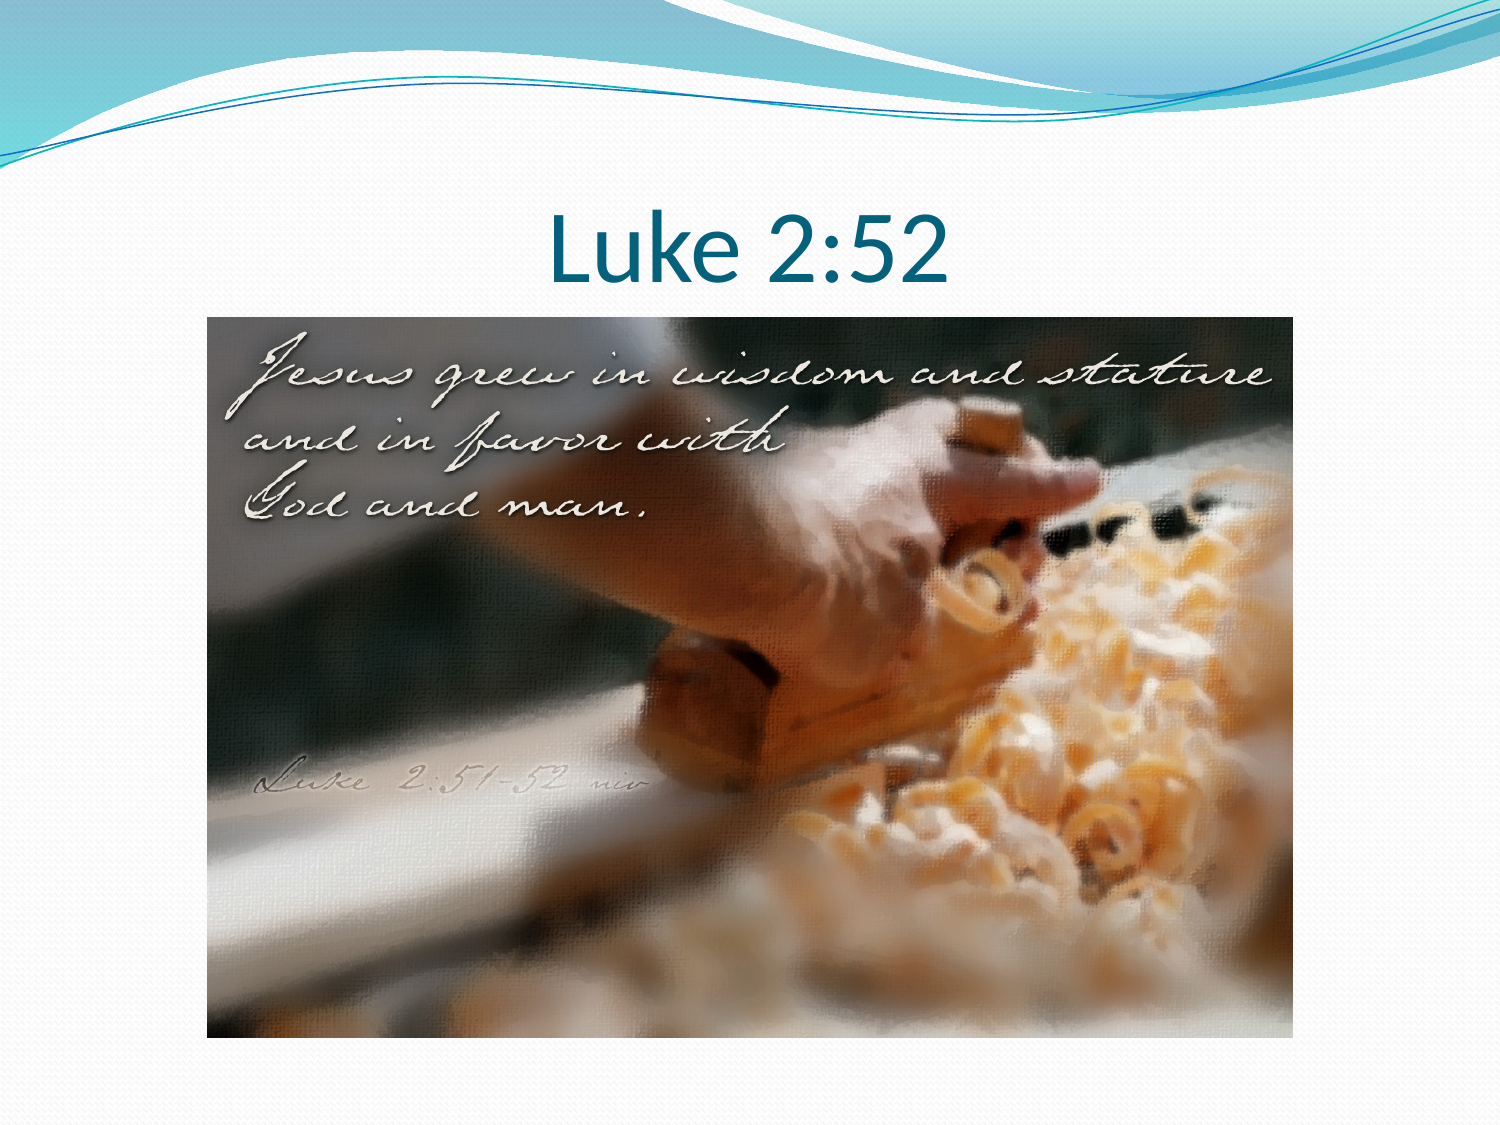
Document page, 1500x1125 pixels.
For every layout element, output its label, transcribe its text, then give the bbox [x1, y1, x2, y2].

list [206, 317, 1294, 1038]
title Luke 2:52 [75, 115, 1425, 303]
